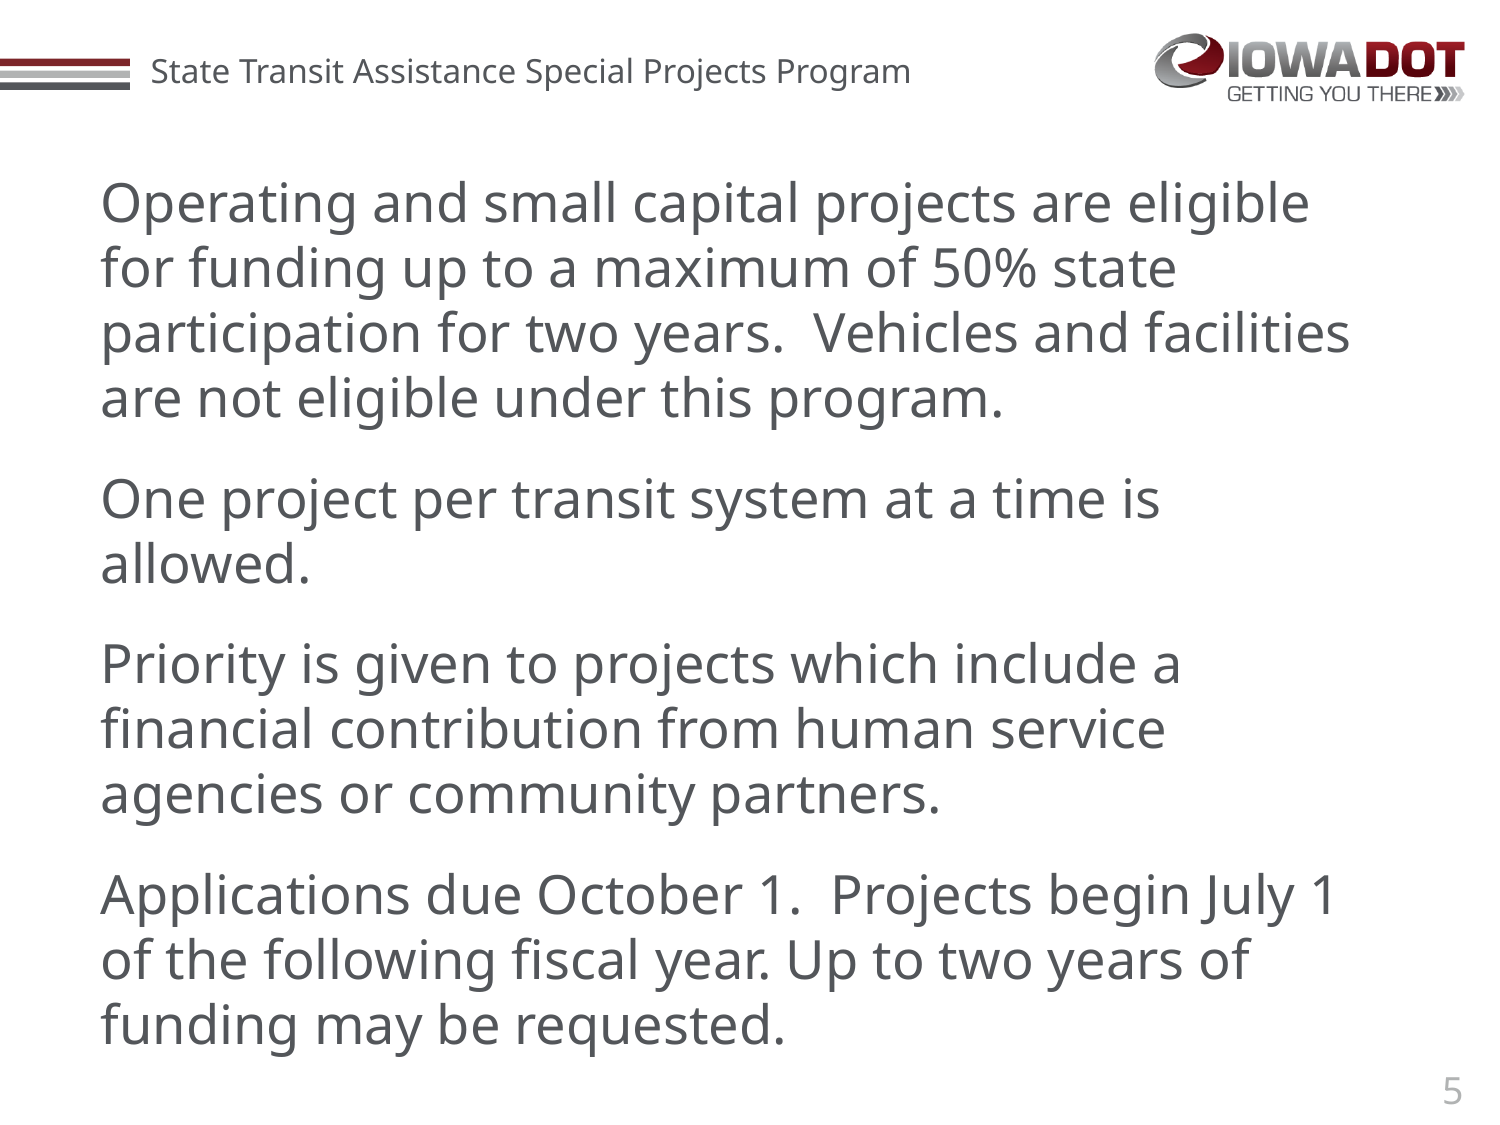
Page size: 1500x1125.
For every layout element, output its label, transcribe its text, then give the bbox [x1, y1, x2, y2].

list Operating and small capital projects are eligible for funding up to a maximum of 50% state participation for two years. Vehicles and facilities are not eligible under this program. One project per transit system at a time is allowed. Priority is given to projects which include a financial contribution from human service agencies or community partners. Applications due October 1. Projects begin July 1 of the following fiscal year. Up to two years of funding may be requested. [85, 160, 1397, 1071]
picture [1147, 23, 1471, 114]
